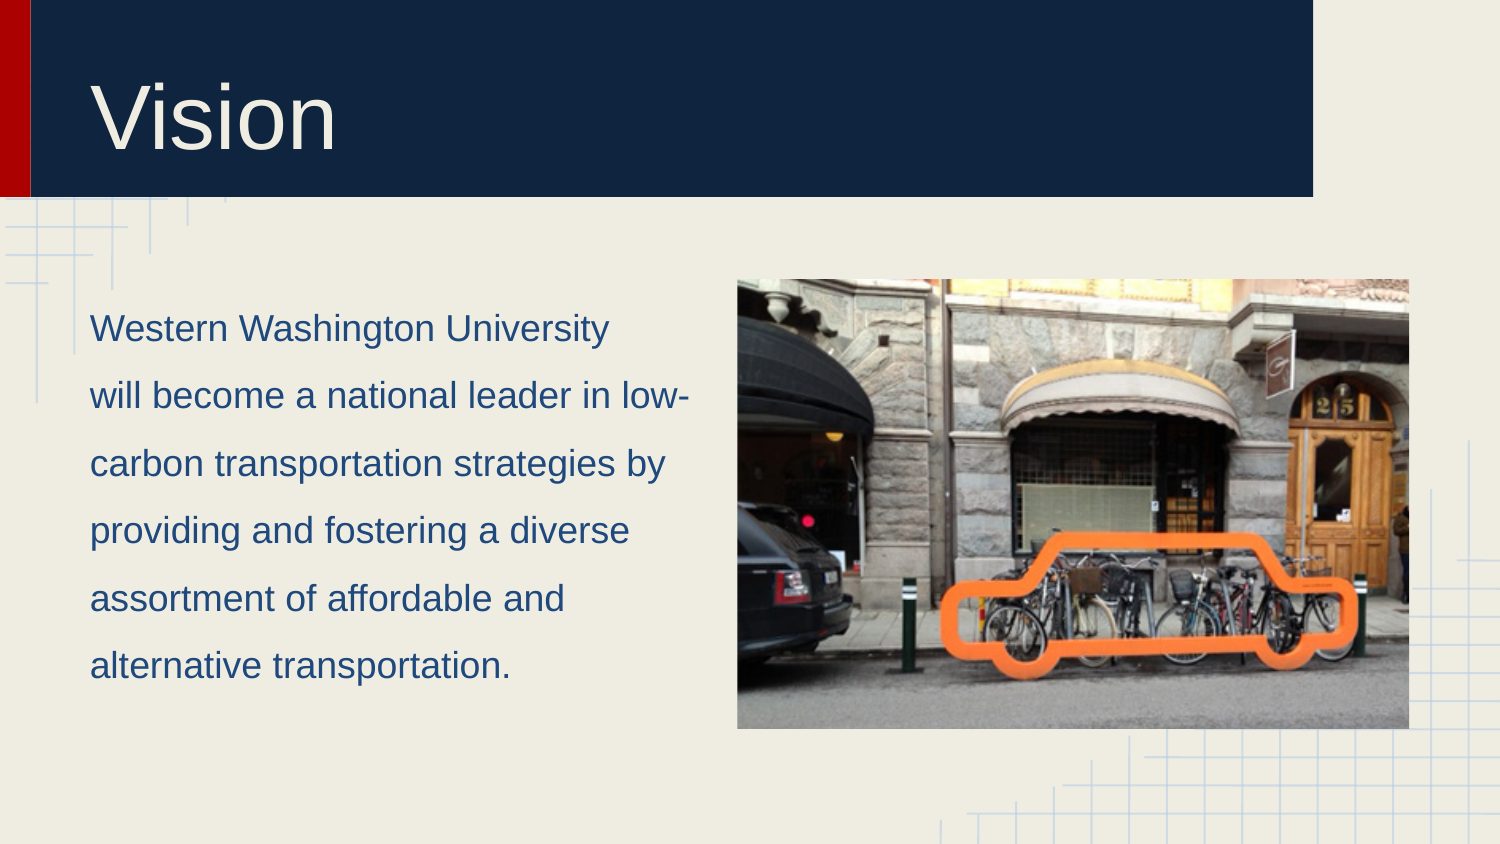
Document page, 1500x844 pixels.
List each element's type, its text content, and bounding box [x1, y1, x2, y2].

picture [737, 279, 1410, 730]
list Western Washington University will become a national leader in low- carbon transportation strategies by providing and fostering a diverse assortment of affordable and alternative transportation. [74, 266, 738, 806]
title Vision [75, 16, 1276, 183]
